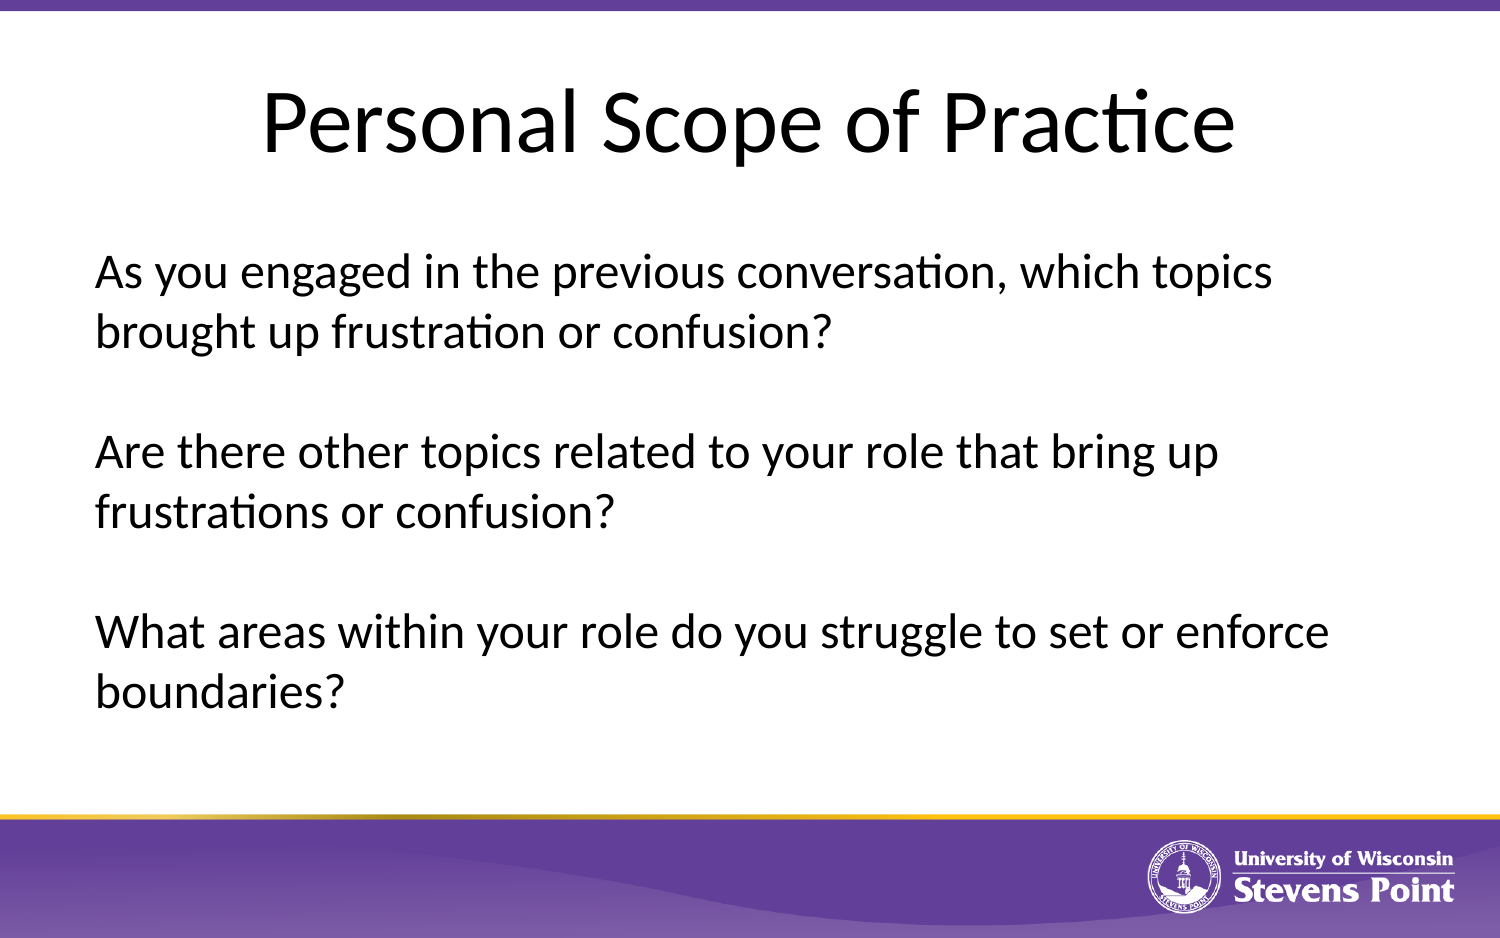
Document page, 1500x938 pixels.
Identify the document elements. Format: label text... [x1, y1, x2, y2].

title Personal Scope of Practice [75, 37, 1425, 194]
text_box As you engaged in the previous conversation, which topics brought up frustration or confusion? Are there other topics related to your role that bring up frustrations or confusion? What areas within your role do you struggle to set or enforce boundaries? [79, 230, 1423, 786]
picture [0, 0, 1500, 938]
